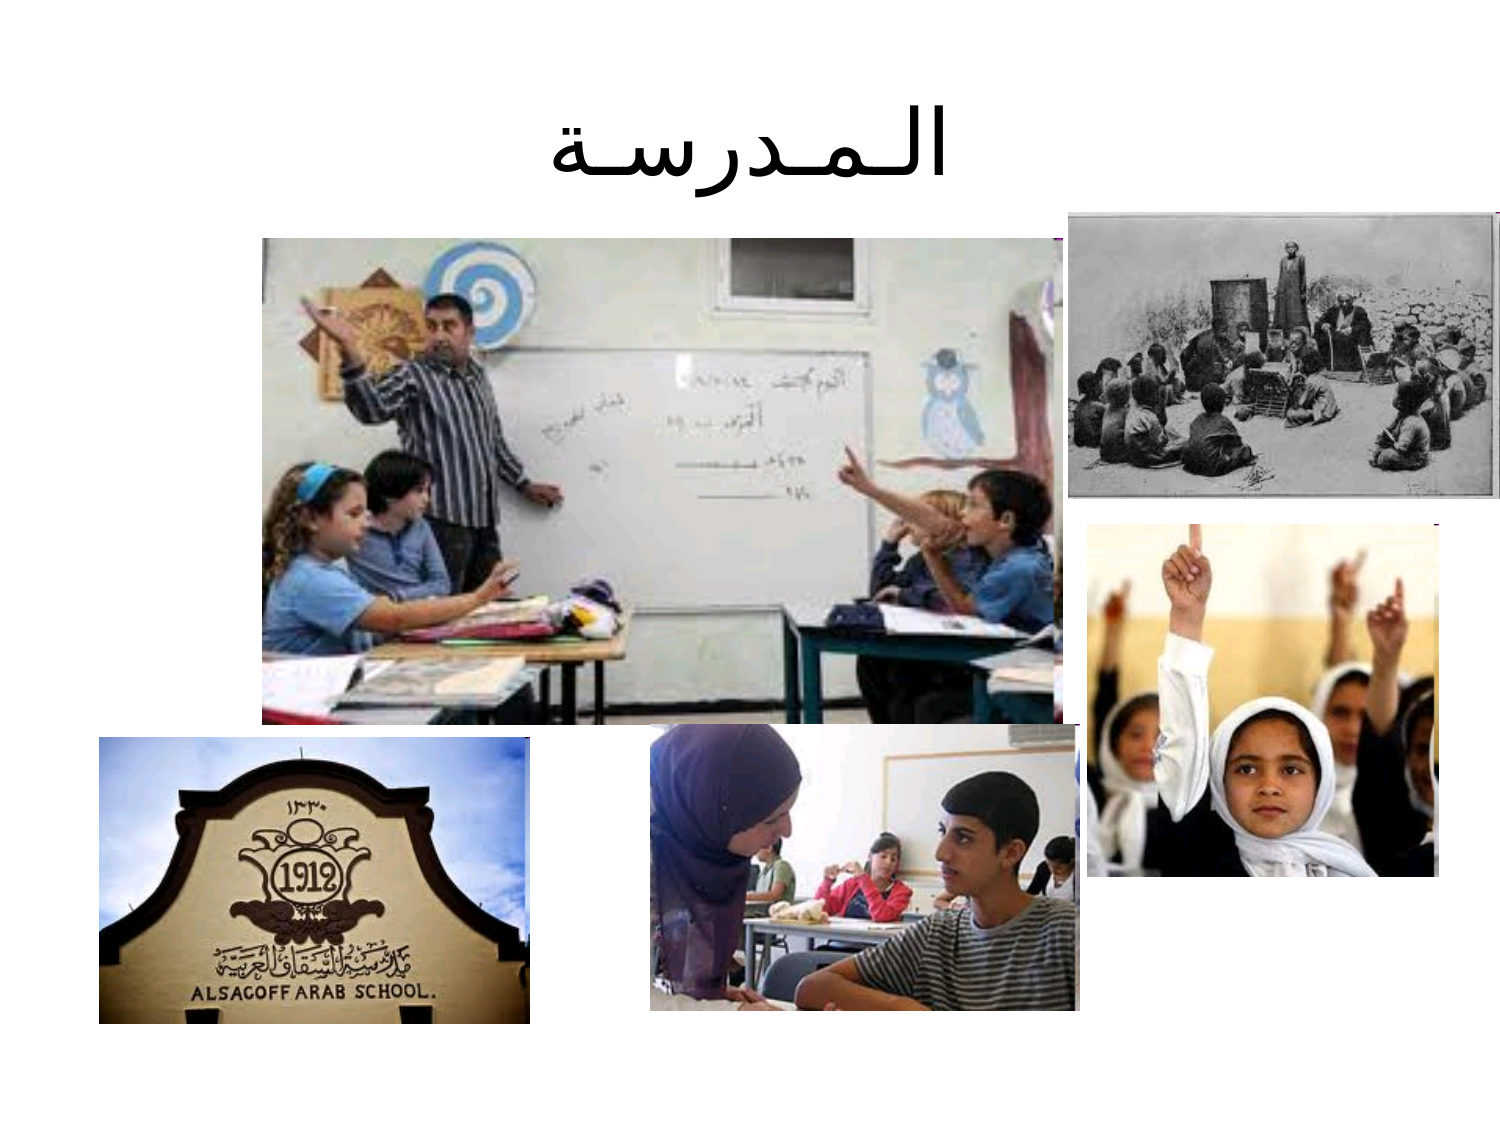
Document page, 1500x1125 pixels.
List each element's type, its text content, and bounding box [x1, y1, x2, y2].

picture [262, 238, 1080, 1012]
title الـمـدرسـة [75, 45, 1425, 233]
picture [99, 737, 530, 1024]
picture [1087, 524, 1440, 877]
picture [1068, 212, 1500, 499]
